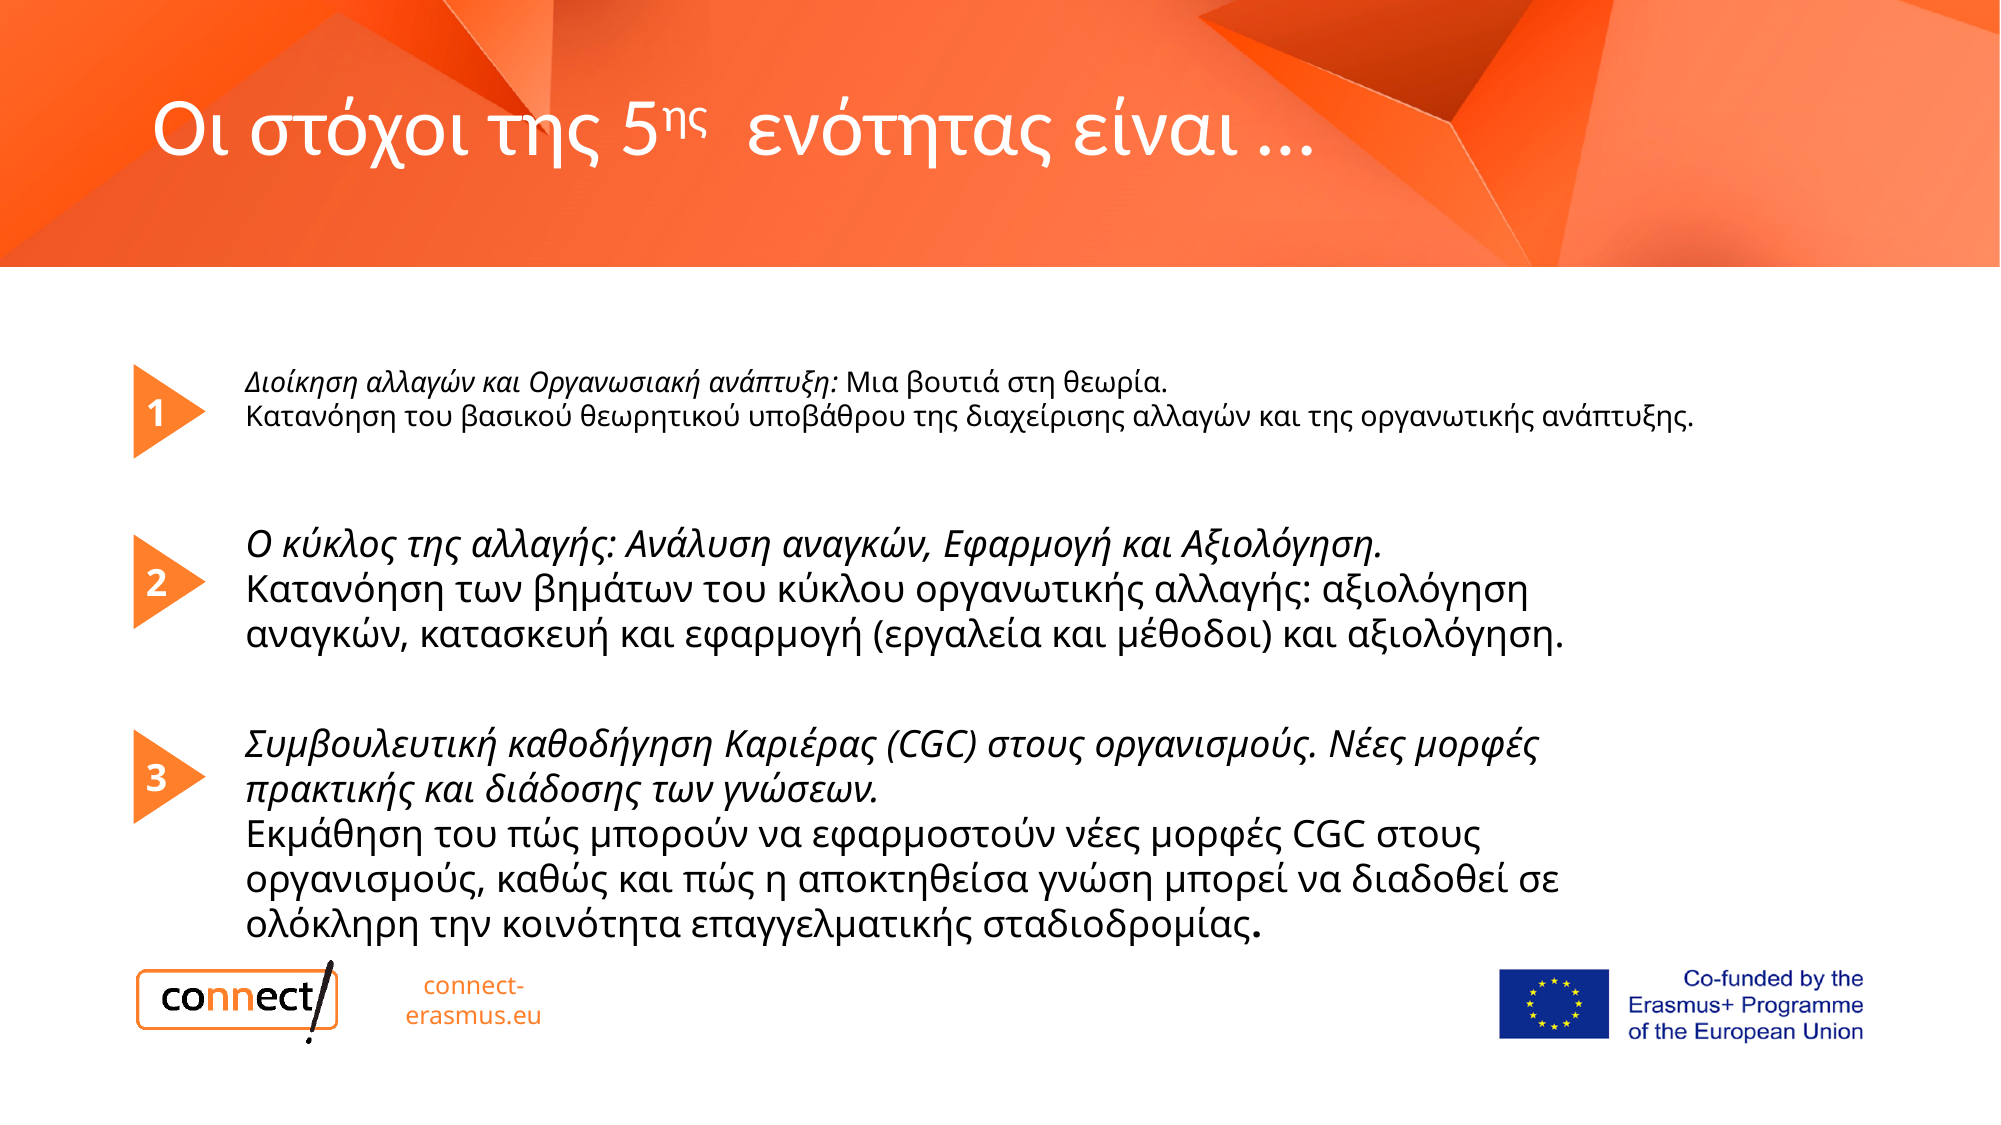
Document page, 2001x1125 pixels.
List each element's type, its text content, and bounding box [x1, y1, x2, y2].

picture [2, 0, 2000, 267]
footer connect-erasmus.eu [341, 976, 607, 1022]
text_box Ο κύκλος της αλλαγής: Ανάλυση αναγκών, Εφαρμογή και Αξιολόγηση. Κατανόηση των βημάτων του κύκλου οργανωτικής αλλαγής: αξιολόγηση αναγκών, κατασκευή και εφαρμογή (εργαλεία και μέθοδοι) και αξιολόγηση. [230, 512, 1717, 659]
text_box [130, 364, 206, 459]
text_box Συμβουλευτική καθοδήγηση Καριέρας (CGC) στους οργανισμούς. Νέες μορφές πρακτικής και διάδοσης των γνώσεων. Εκμάθηση του πώς μπορούν να εφαρμοστούν νέες μορφές CGC στους οργανισμούς, καθώς και πώς η αποκτηθείσα γνώση μπορεί να διαδοθεί σε ολόκληρη την κοινότητα επαγγελματικής σταδιοδρομίας. [230, 712, 1717, 800]
picture [1498, 968, 1863, 1044]
picture [136, 960, 338, 1044]
text_box Διοίκηση αλλαγών και Οργανωσιακή ανάπτυξη: Μια βουτιά στη θεωρία. Κατανόηση του βασικού θεωρητικού υποβάθρου της διαχείρισης αλλαγών και της οργανωτικής ανάπτυξης. [230, 356, 1789, 467]
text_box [130, 729, 206, 824]
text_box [130, 534, 206, 630]
text_box Οι στόχοι της 5ης ενότητας είναι … [137, 69, 1863, 182]
